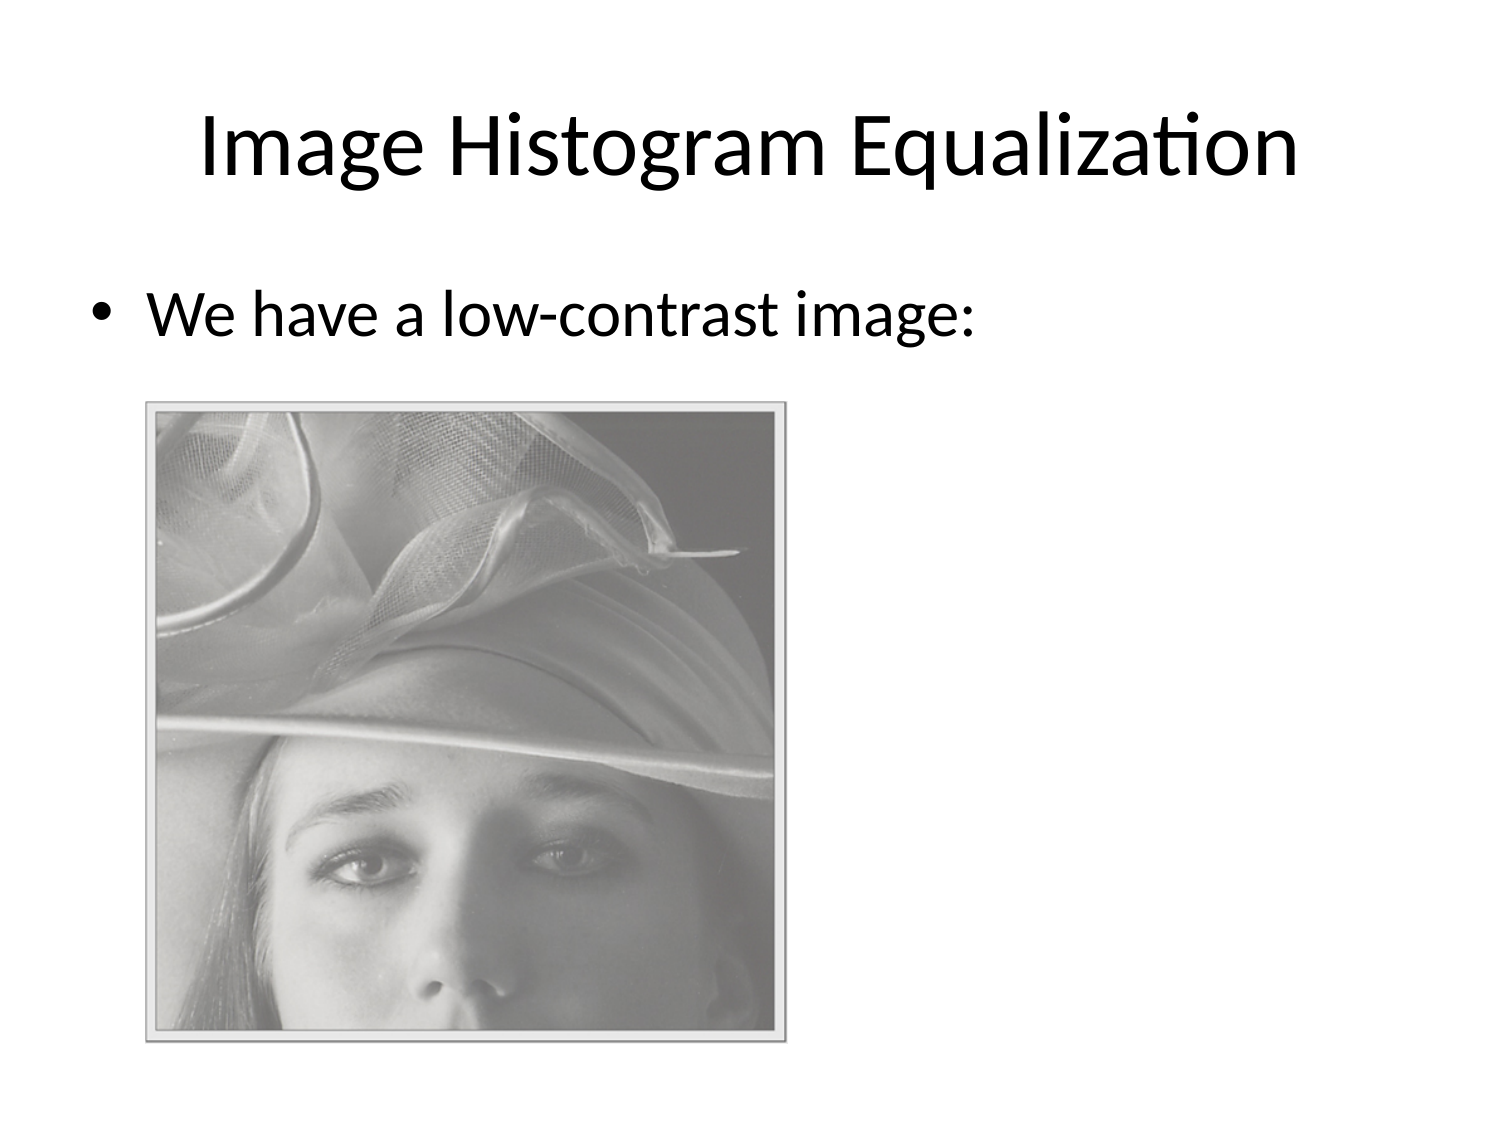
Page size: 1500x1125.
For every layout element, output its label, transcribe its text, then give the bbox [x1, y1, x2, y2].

picture [145, 401, 788, 1044]
title Image Histogram Equalization [75, 45, 1425, 233]
list We have a low-contrast image: [75, 262, 1425, 1005]
